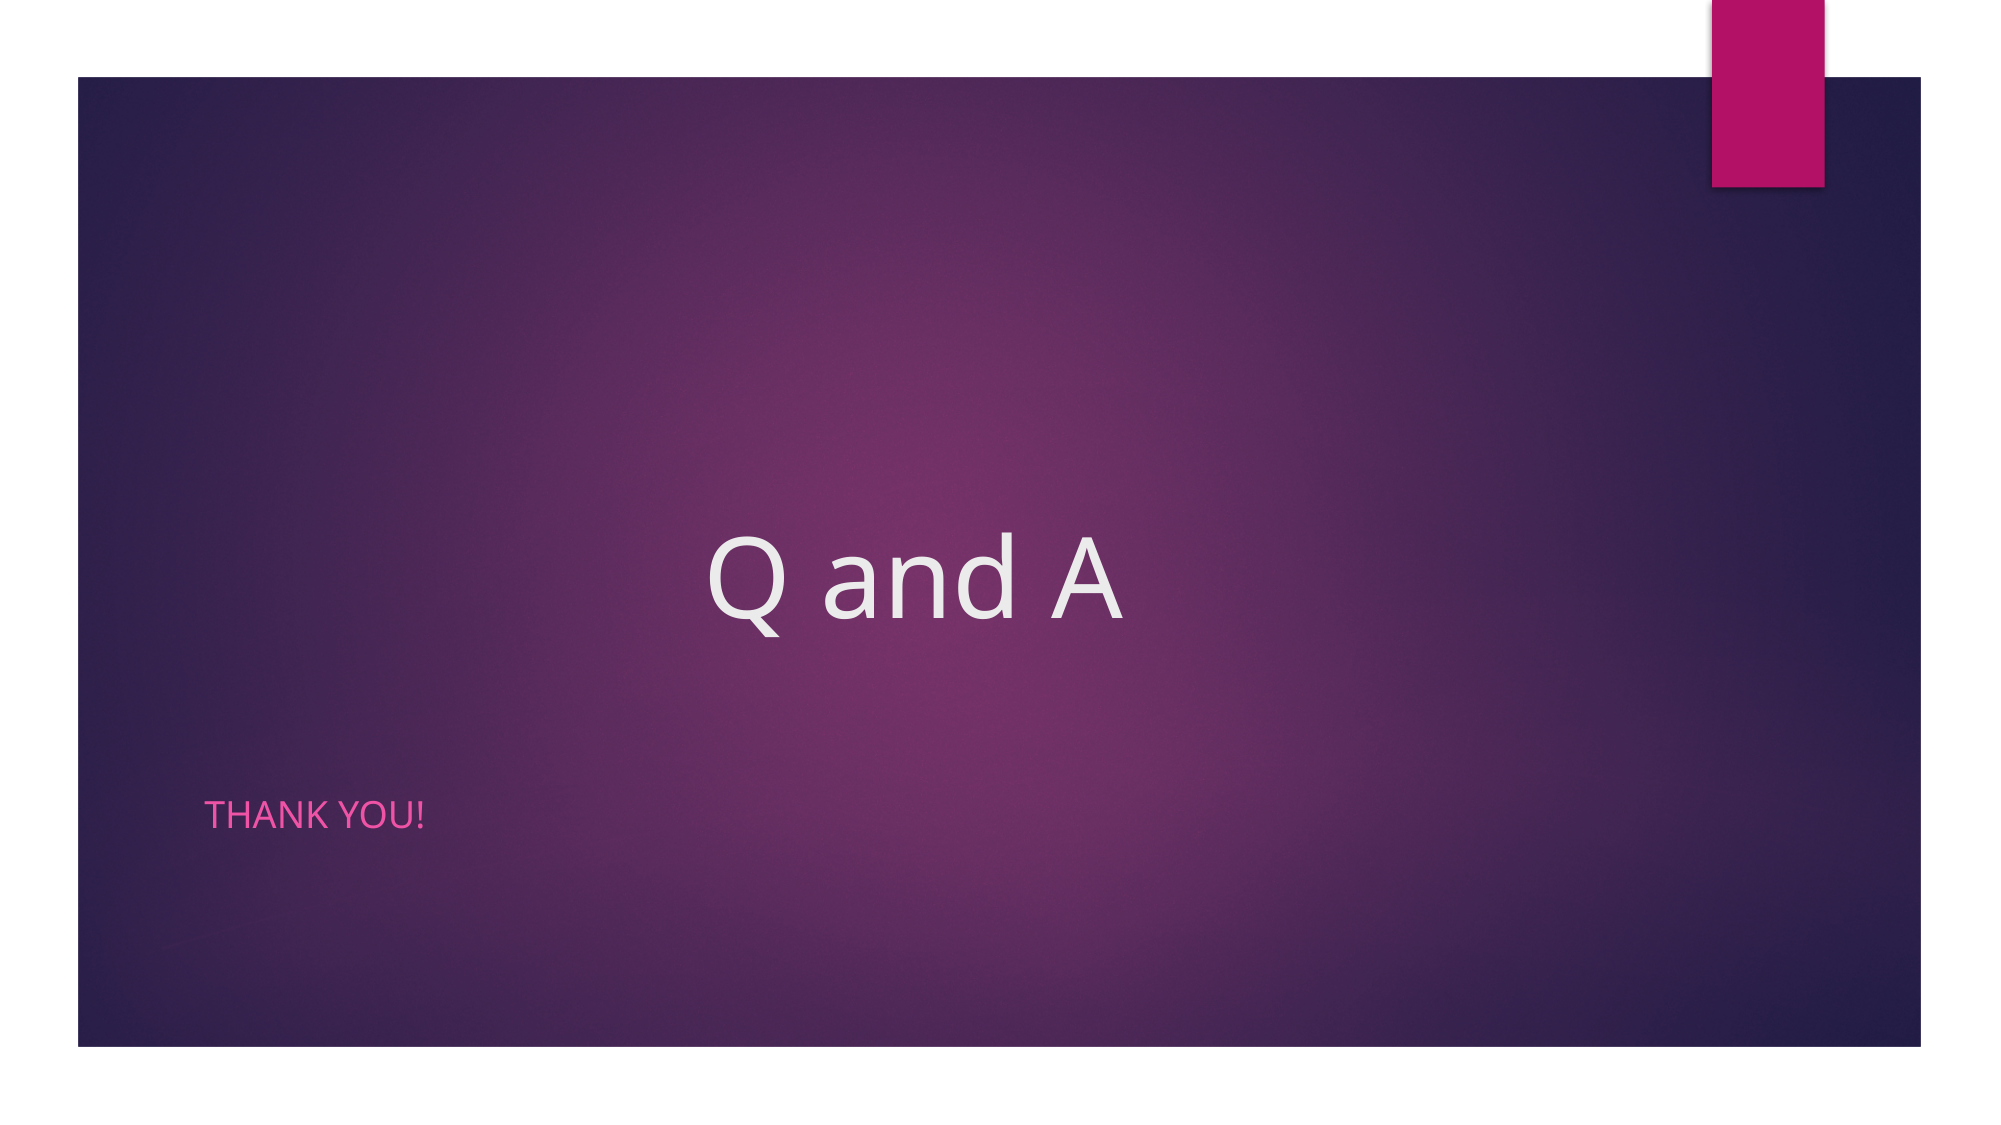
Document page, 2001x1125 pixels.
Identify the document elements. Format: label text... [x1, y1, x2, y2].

subtitle Thank you! [189, 783, 1638, 925]
title Q and A [189, 344, 1638, 783]
